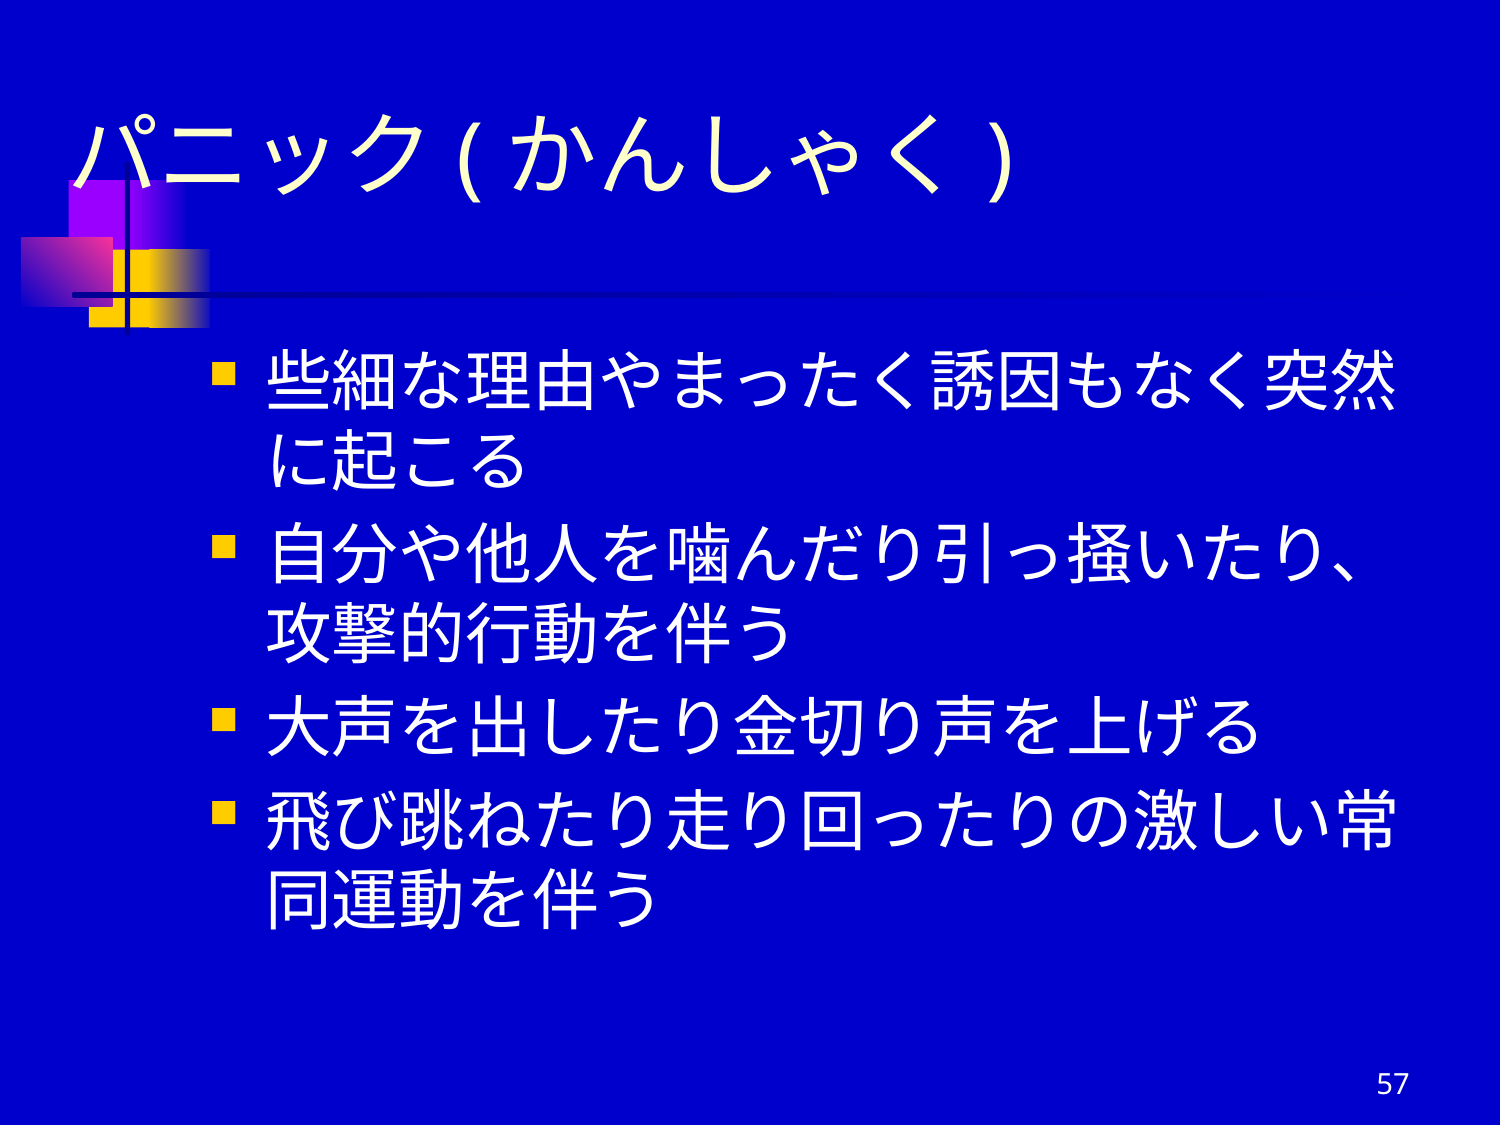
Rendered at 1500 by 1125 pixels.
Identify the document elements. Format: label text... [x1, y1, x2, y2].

title パニック(かんしゃく) [52, 89, 1469, 215]
list 些細な理由やまったく誘因もなく突然に起こる 自分や他人を噛んだり引っ掻いたり、攻撃的行動を伴う 大声を出したり金切り声を上げる 飛び跳ねたり走り回ったりの激しい常同運動を伴う [193, 331, 1469, 1006]
slide_number 57 [1112, 1037, 1425, 1113]
